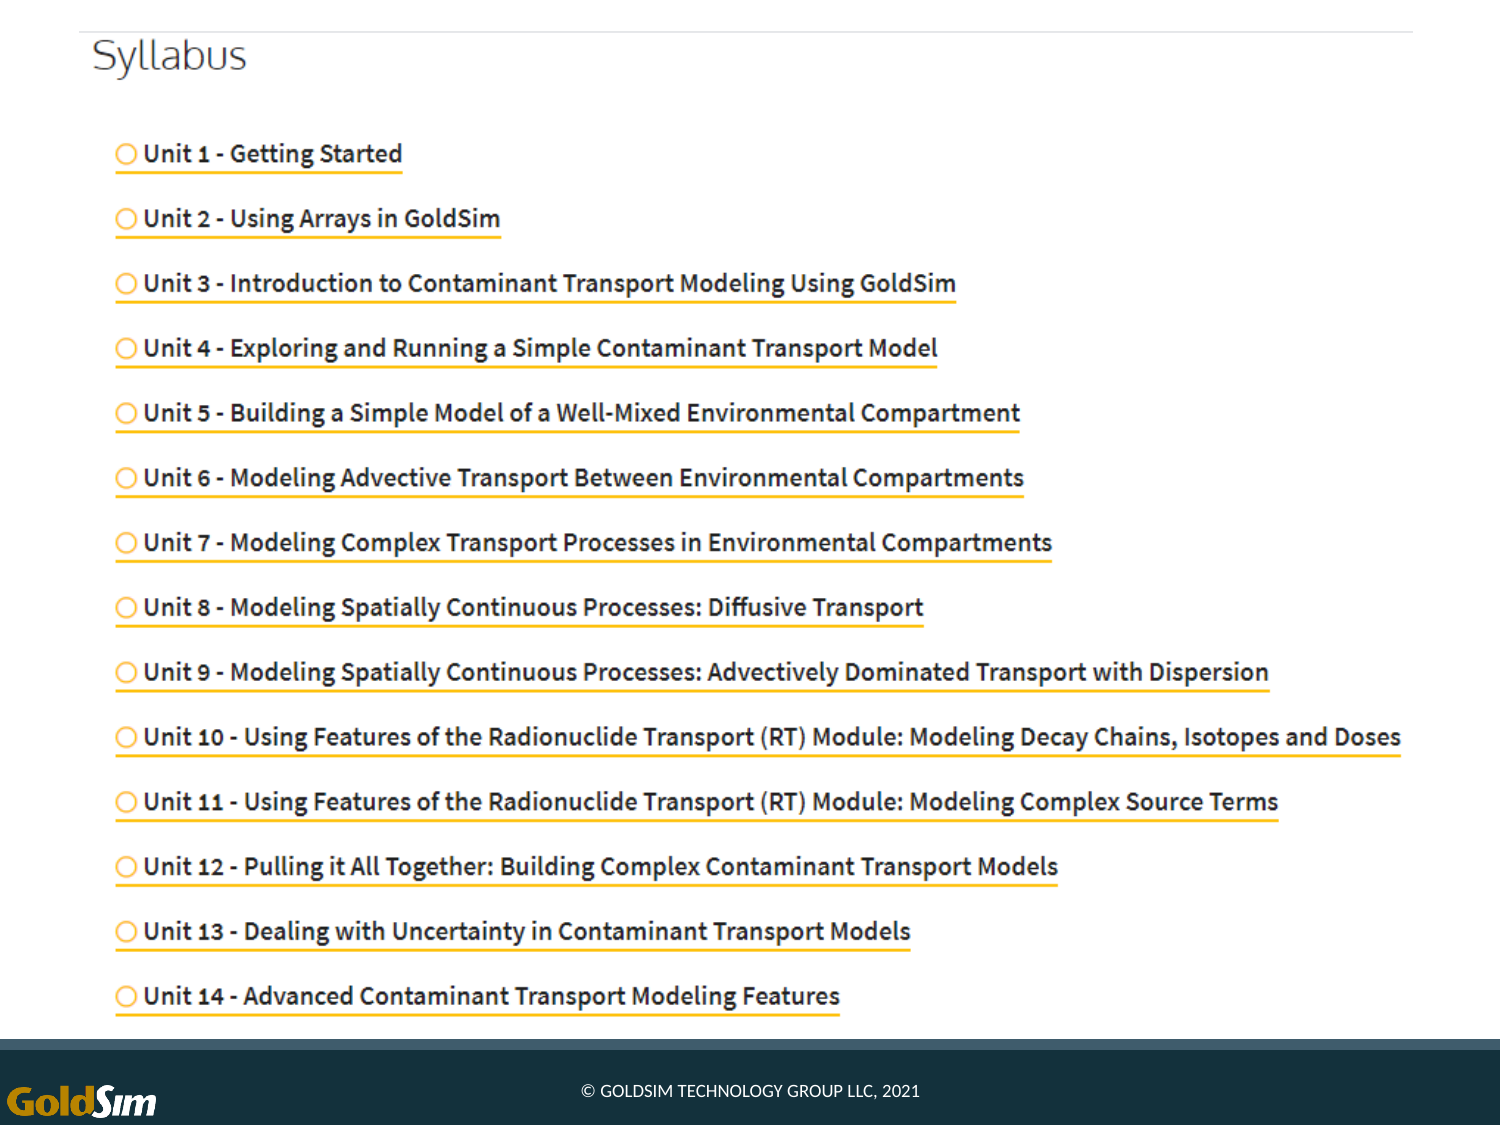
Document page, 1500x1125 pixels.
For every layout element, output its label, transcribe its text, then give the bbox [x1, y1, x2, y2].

picture [7, 1085, 156, 1118]
footer © GoldSim Technology Group LLC, 2021 [453, 1059, 1047, 1120]
picture [78, 30, 1413, 1031]
